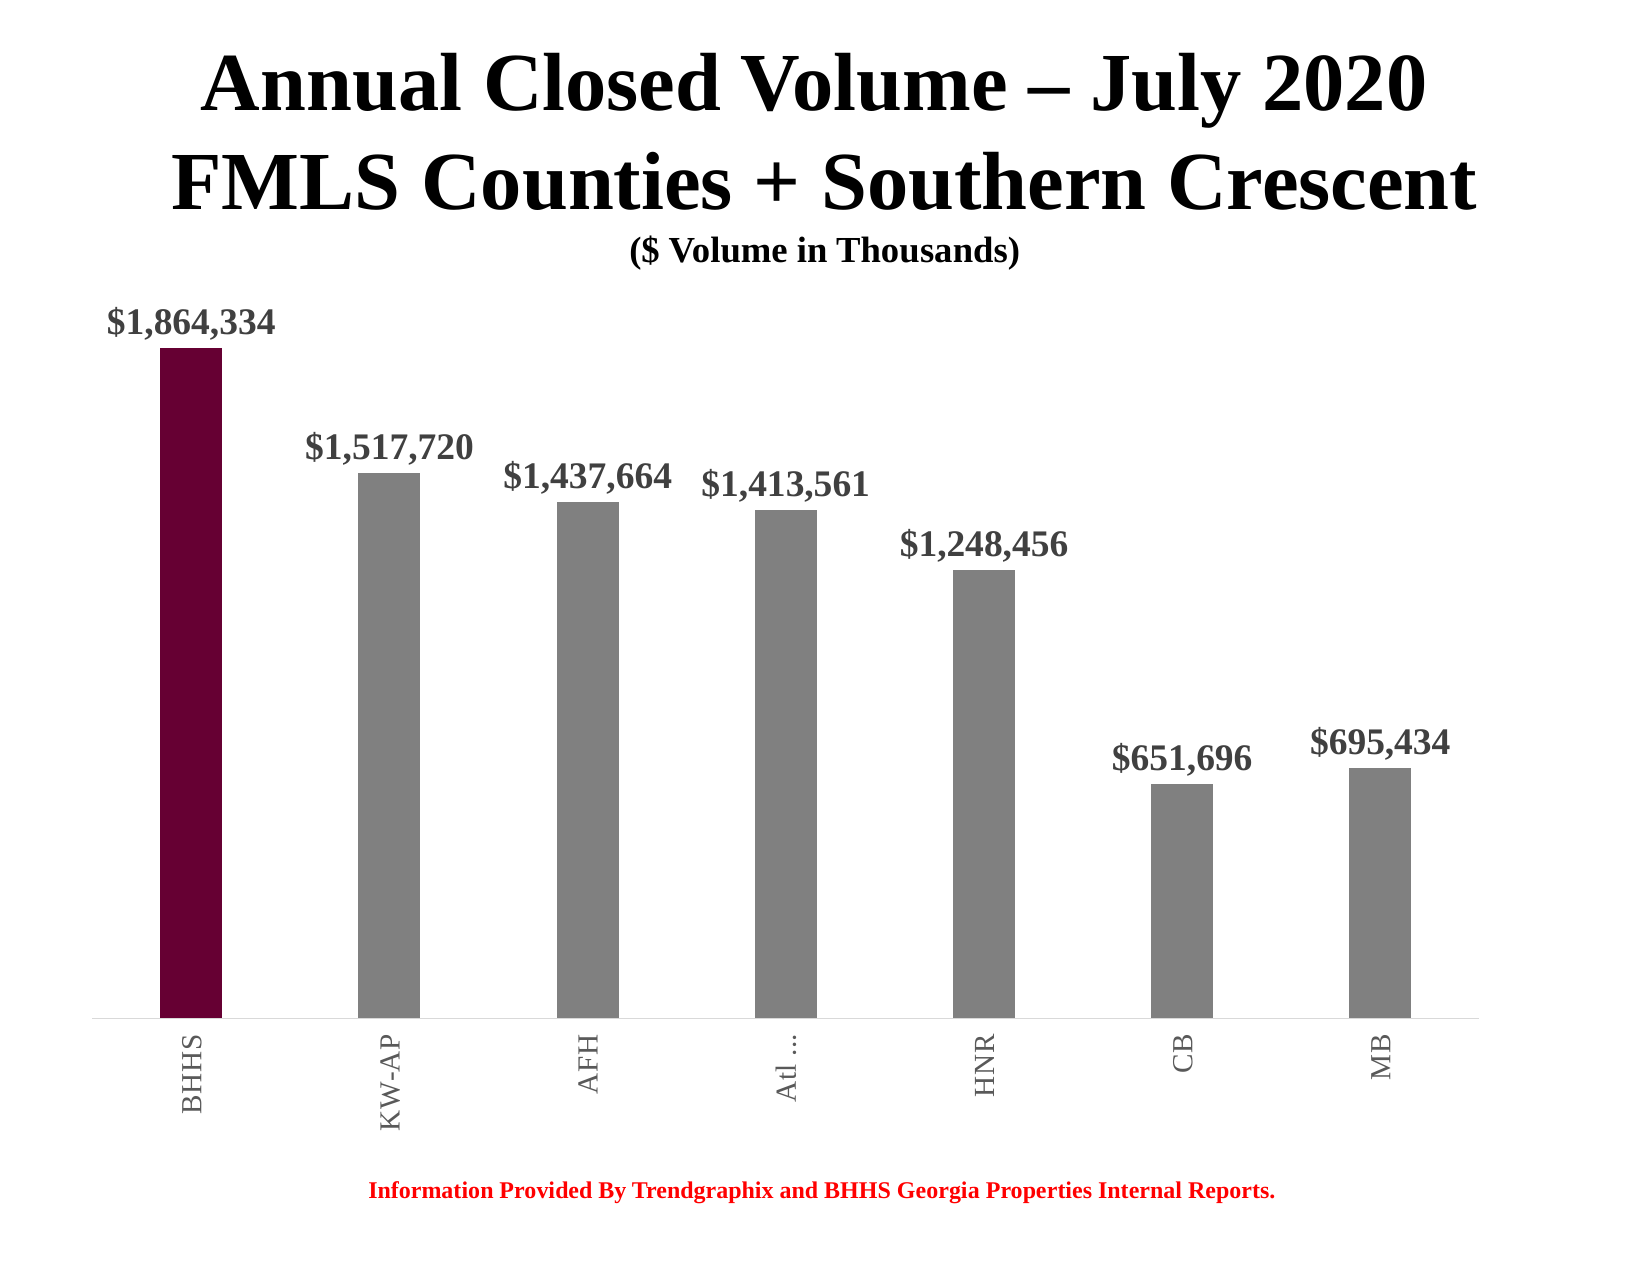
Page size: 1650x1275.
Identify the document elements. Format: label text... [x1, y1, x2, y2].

chart [91, 206, 1605, 1147]
text_box Annual Closed Volume – July 2020 FMLS Counties + Southern Crescent ($ Volume in Thousands) [0, 114, 1650, 184]
text_box Information Provided By Trendgraphix and BHHS Georgia Properties Internal Reports. [41, 1146, 1609, 1243]
